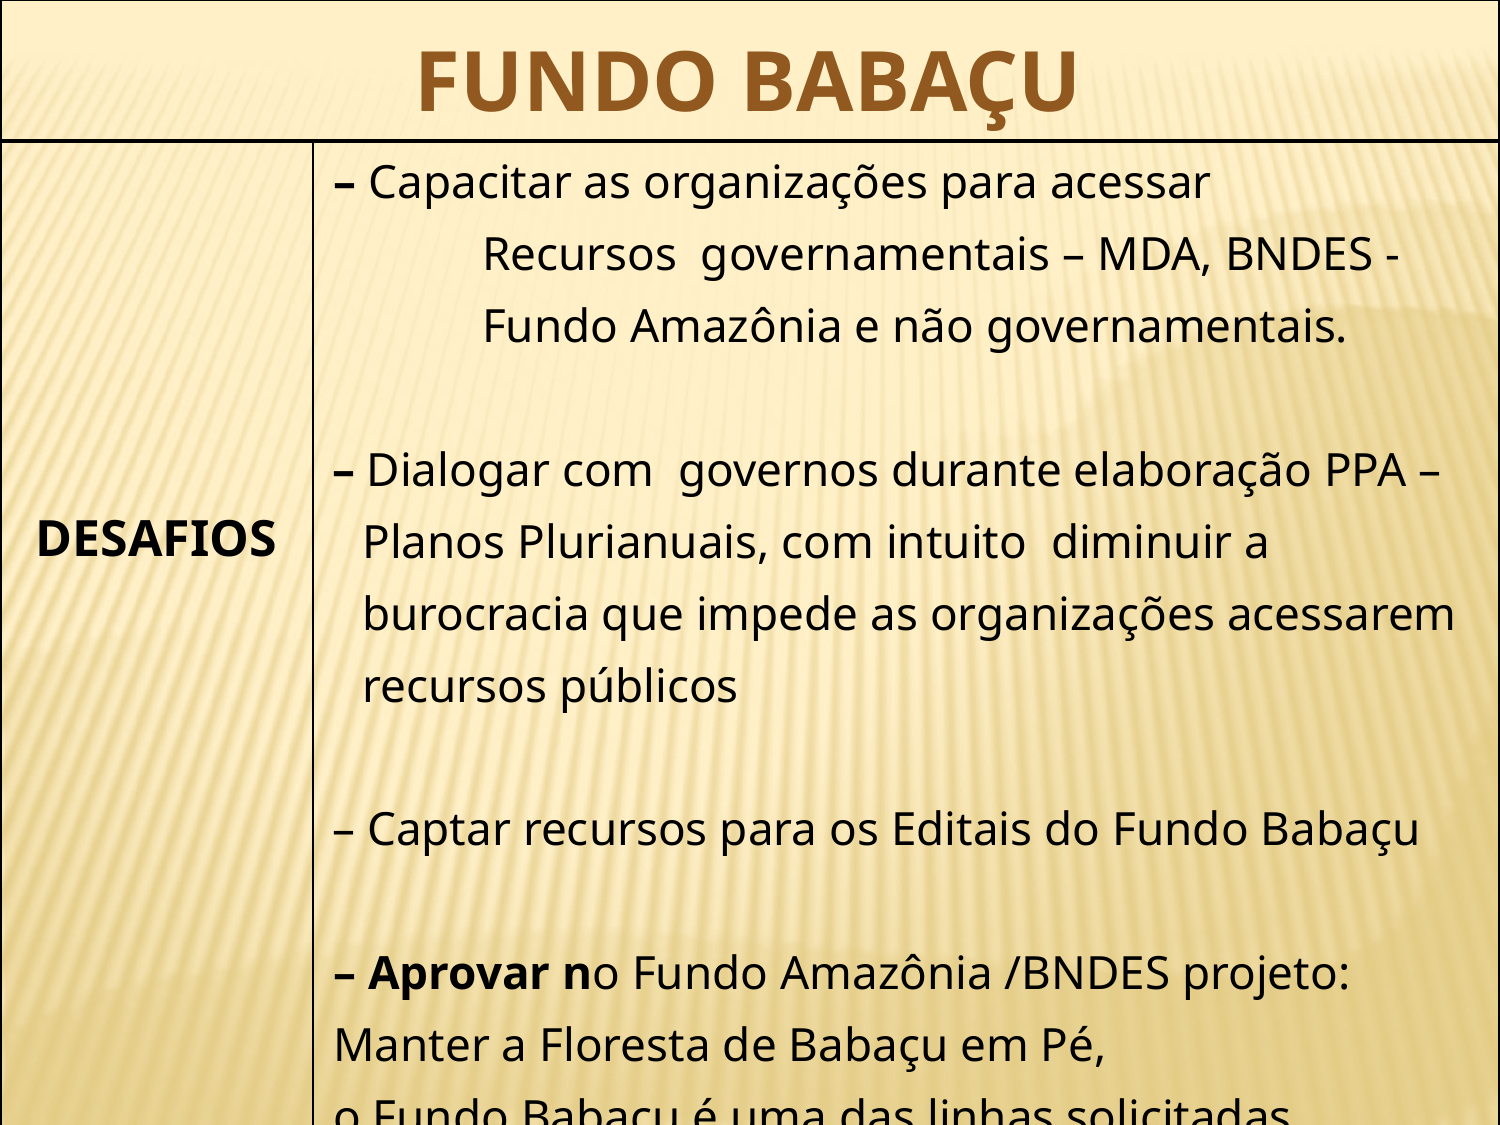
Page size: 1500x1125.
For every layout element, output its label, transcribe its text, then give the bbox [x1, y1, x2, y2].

table_cell – Capacitar as organizações para acessar Recursos governamentais – MDA, BNDES - Fundo Amazônia e não governamentais. – Dialogar com governos durante elaboração PPA – Planos Plurianuais, com intuito diminuir a burocracia que impede as organizações acessarem recursos públicos – Captar recursos para os Editais do Fundo Babaçu – Aprovar no Fundo Amazônia /BNDES projeto: Manter a Floresta de Babaçu em Pé, o Fundo Babaçu é uma das linhas solicitadas [314, 143, 1498, 1125]
table_cell DESAFIOS [2, 143, 312, 1125]
table_header FUNDO BABAÇU [2, 1, 1498, 139]
